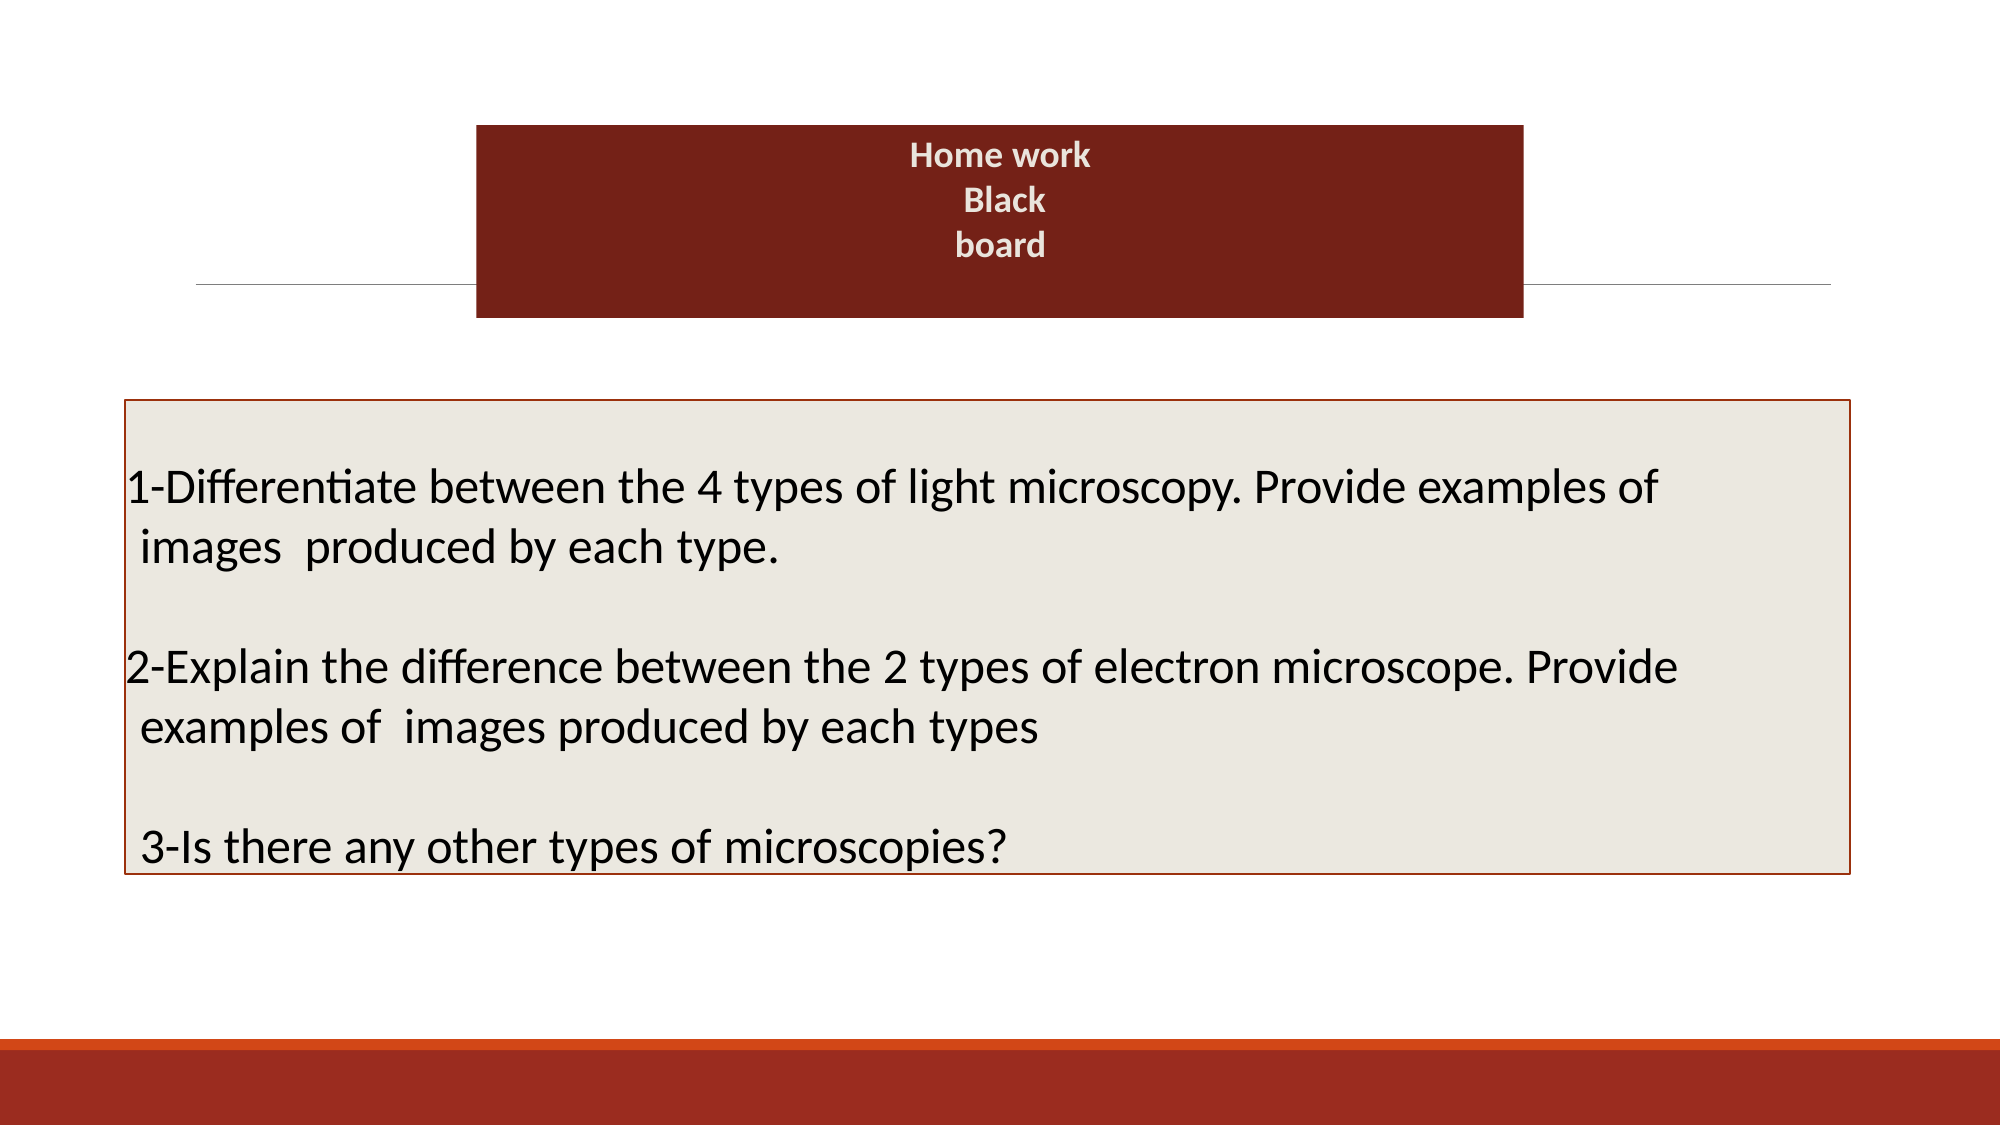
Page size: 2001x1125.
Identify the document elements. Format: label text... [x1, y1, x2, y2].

text_box -Differentiate between the 4 types of light microscopy. Provide examples of images produced by each type. -Explain the difference between the 2 types of electron microscope. Provide examples of images produced by each types 3-Is there any other types of microscopies? [124, 399, 1850, 874]
title Home work Black board [476, 125, 1524, 318]
